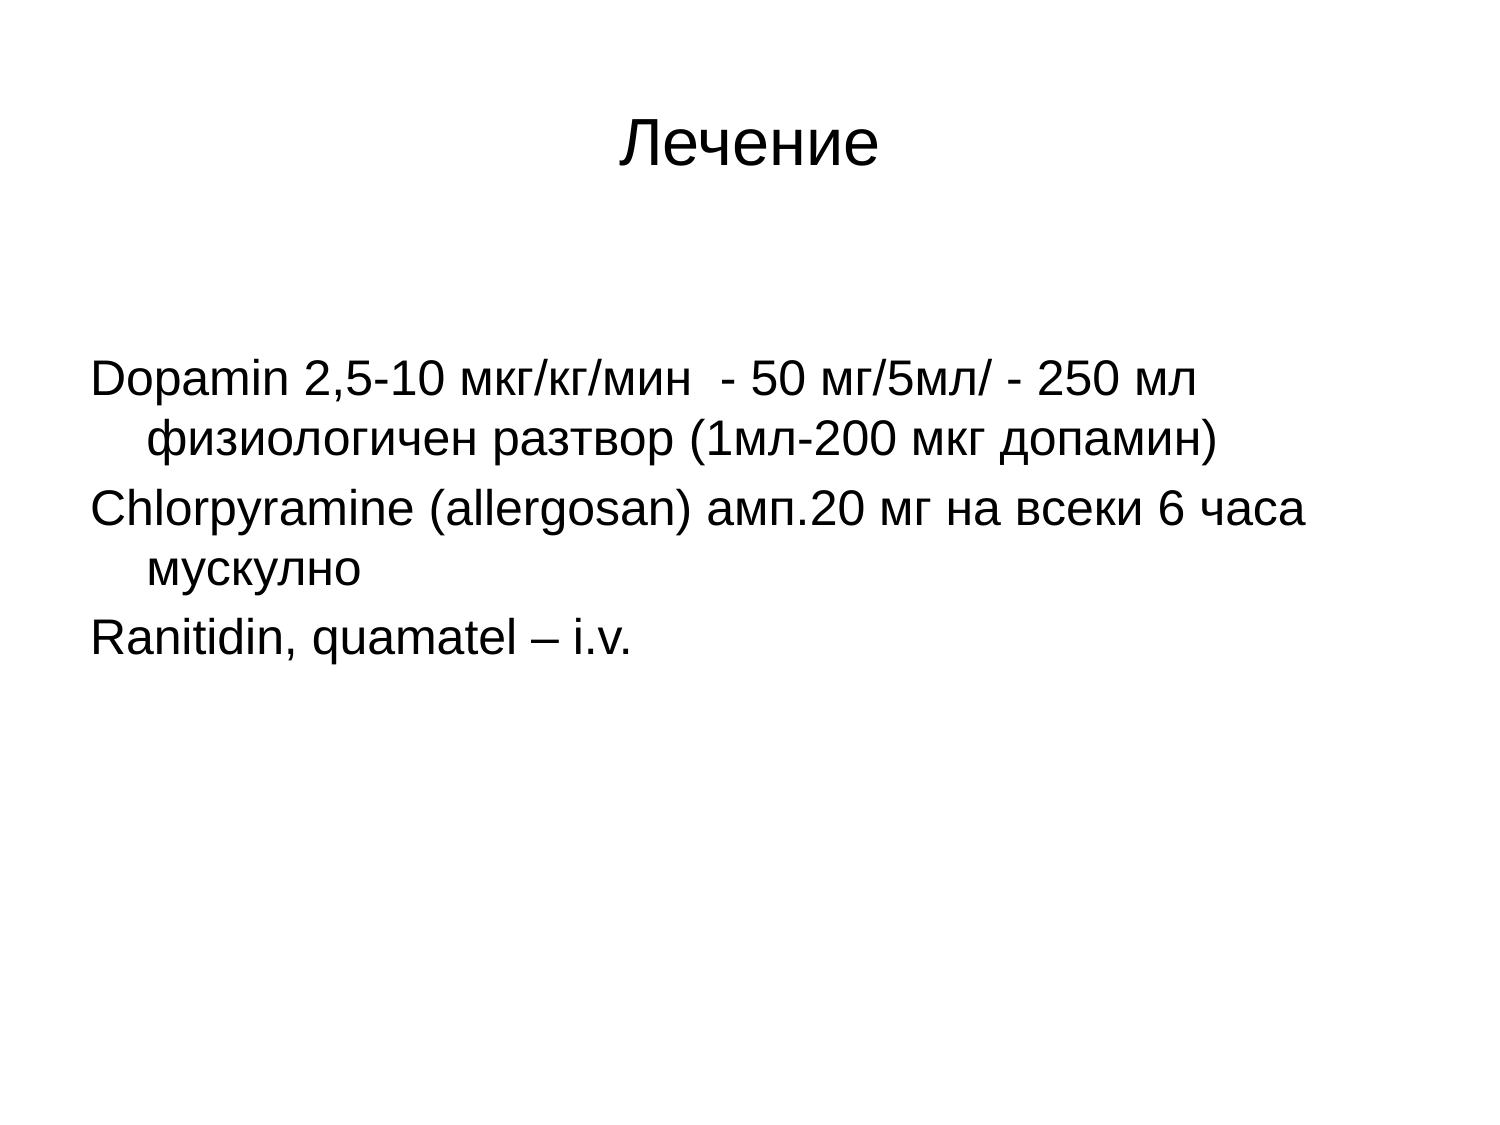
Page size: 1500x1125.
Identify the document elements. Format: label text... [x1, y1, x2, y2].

title Лечение [75, 45, 1425, 233]
list Dopamin 2,5-10 мкг/кг/мин - 50 мг/5мл/ - 250 мл физиологичен разтвор (1мл-200 мкг допамин) Chlorpyramine (allergosan) амп.20 мг на всеки 6 часа мускулно Ranitidin, quamatel – i.v. [75, 337, 1425, 1005]
